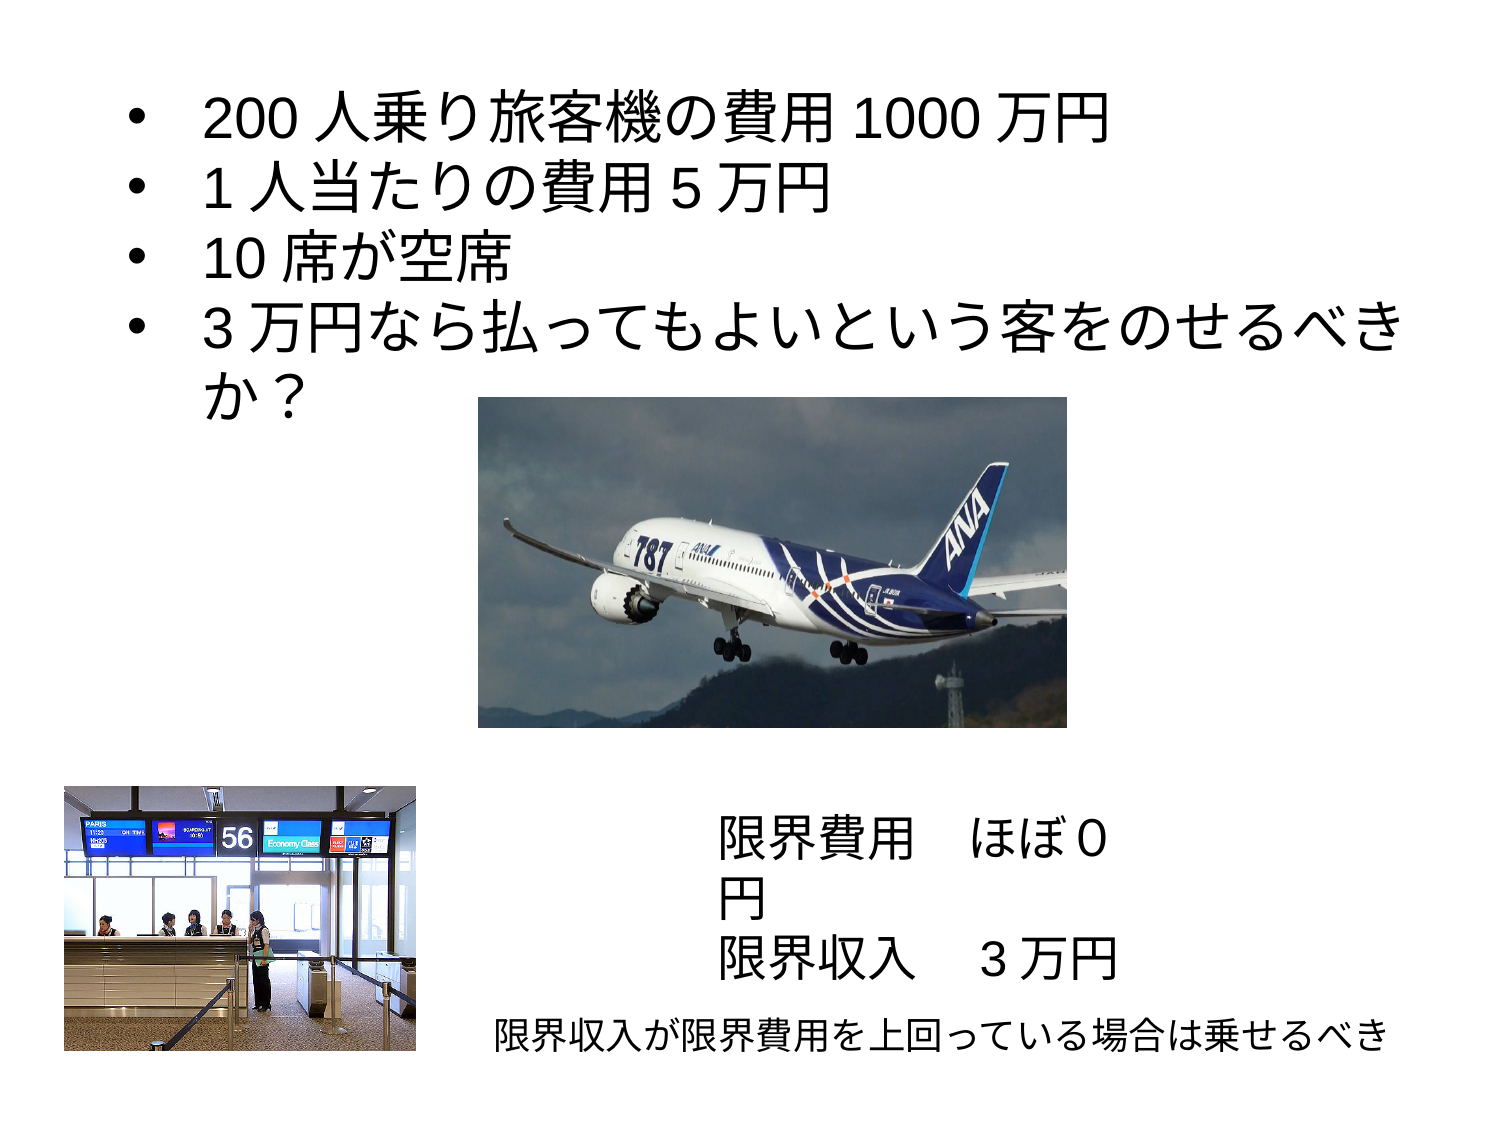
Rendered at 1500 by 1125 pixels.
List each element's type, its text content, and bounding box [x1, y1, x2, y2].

text_box 限界収入が限界費用を上回っている場合は乗せるべき [478, 1004, 1447, 1065]
text_box 200人乗り旅客機の費用1000万円 1人当たりの費用5万円 10席が空席 3万円なら払ってもよいという客をのせるべきか？ [112, 72, 1447, 438]
text_box 限界費用 ほぼ０円 限界収入 3万円 [702, 798, 1152, 994]
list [64, 786, 416, 1051]
picture [478, 396, 1067, 729]
